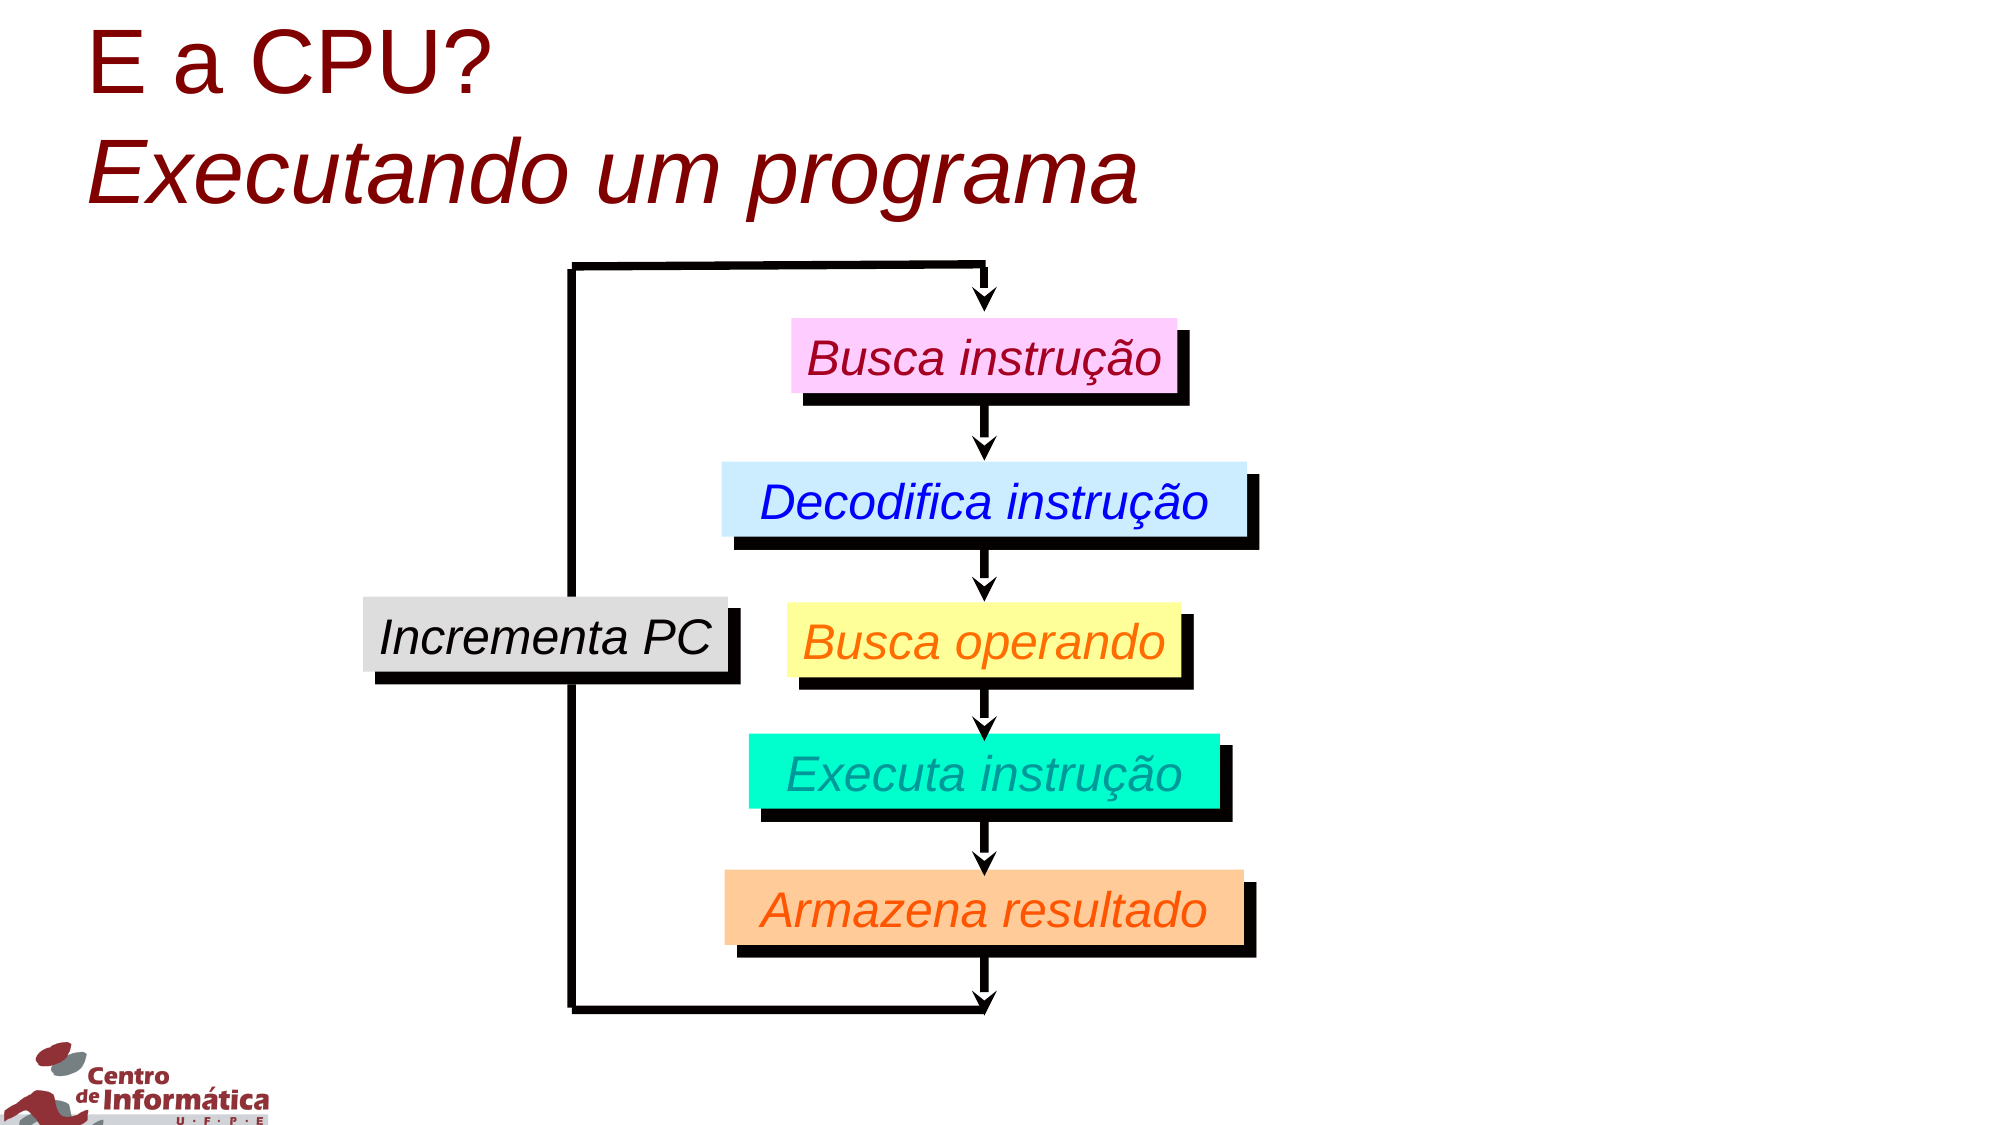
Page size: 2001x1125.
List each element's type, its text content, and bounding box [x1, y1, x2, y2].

text_box [978, 1003, 991, 1016]
text_box Incrementa PC [363, 596, 728, 672]
text_box Busca instrução [791, 318, 1178, 394]
text_box [978, 589, 991, 602]
text_box Executa instrução [748, 733, 1220, 809]
title E a CPU? Executando um programa [71, 39, 1699, 230]
text_box Busca operando [787, 602, 1182, 678]
text_box Decodifica instrução [721, 461, 1248, 537]
text_box [978, 863, 991, 877]
text_box [978, 299, 991, 312]
text_box [978, 728, 991, 742]
text_box Armazena resultado [724, 869, 1244, 945]
text_box [978, 448, 991, 461]
picture [0, 1042, 269, 1125]
